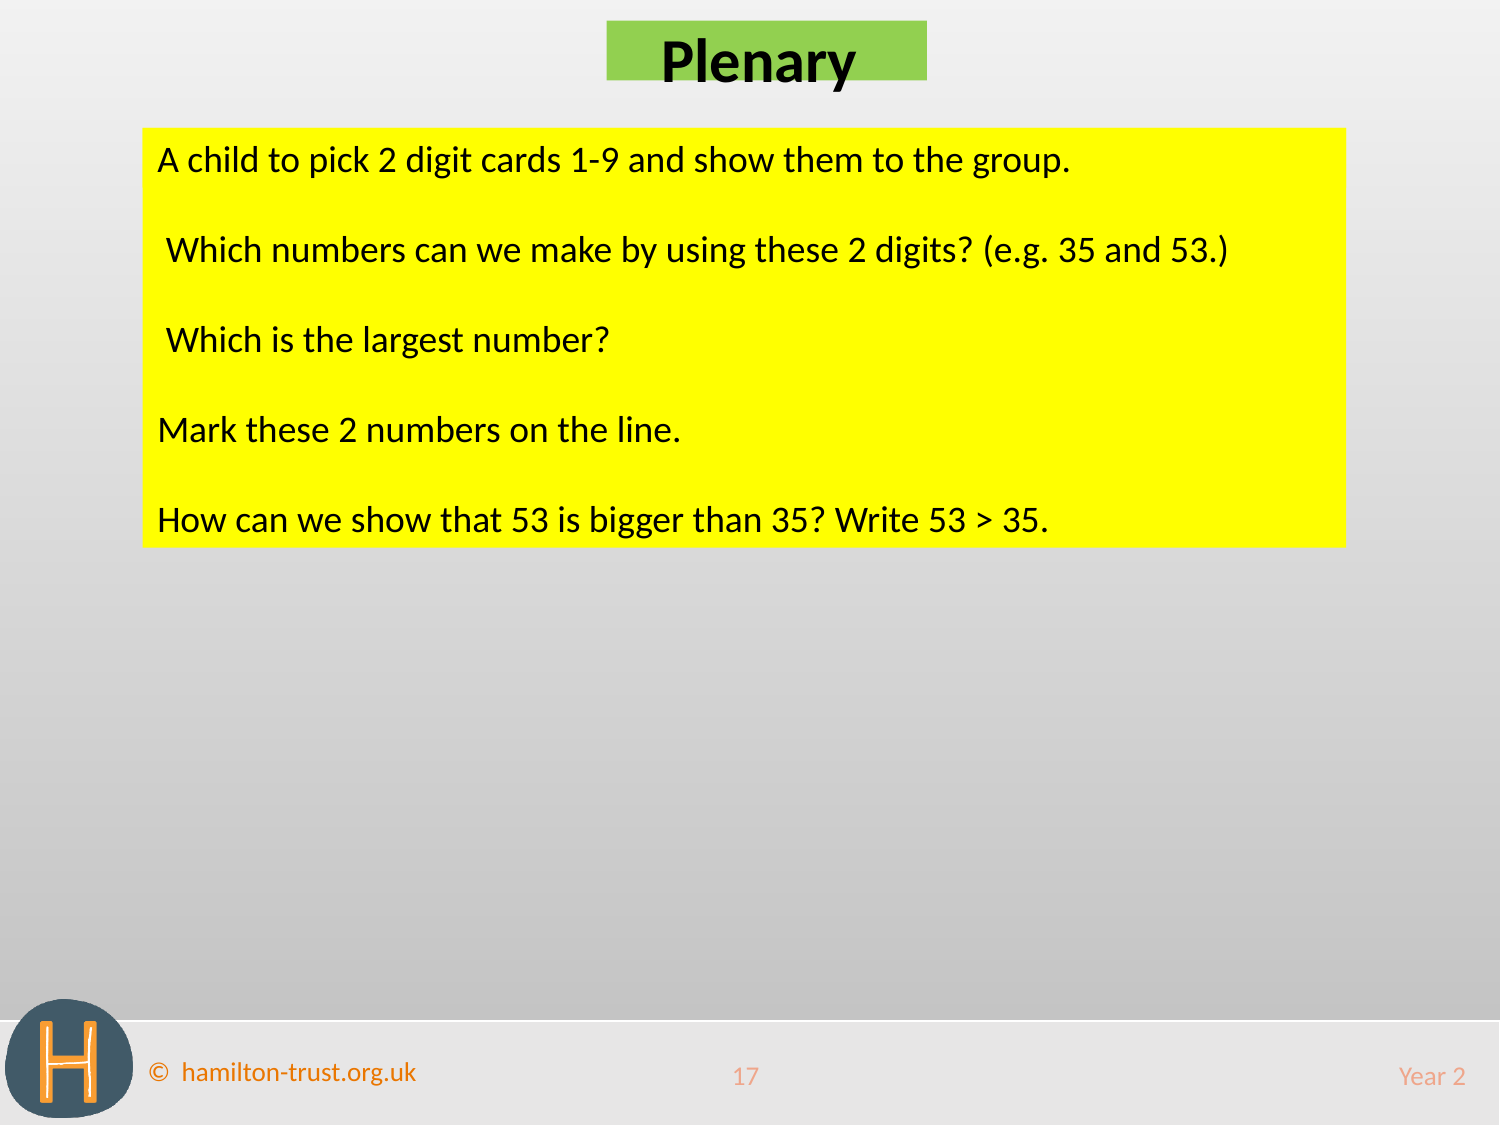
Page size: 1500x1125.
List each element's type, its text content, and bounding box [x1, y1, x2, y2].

picture [5, 999, 133, 1118]
slide_number 17 [686, 1044, 805, 1105]
footer Year 2 [975, 1044, 1482, 1105]
subtitle Plenary [606, 20, 927, 81]
text_box A child to pick 2 digit cards 1-9 and show them to the group. Which numbers can we make by using these 2 digits? (e.g. 35 and 53.) Which is the largest number? Mark these 2 numbers on the line. How can we show that 53 is bigger than 35? Write 53 > 35. [142, 127, 1347, 548]
